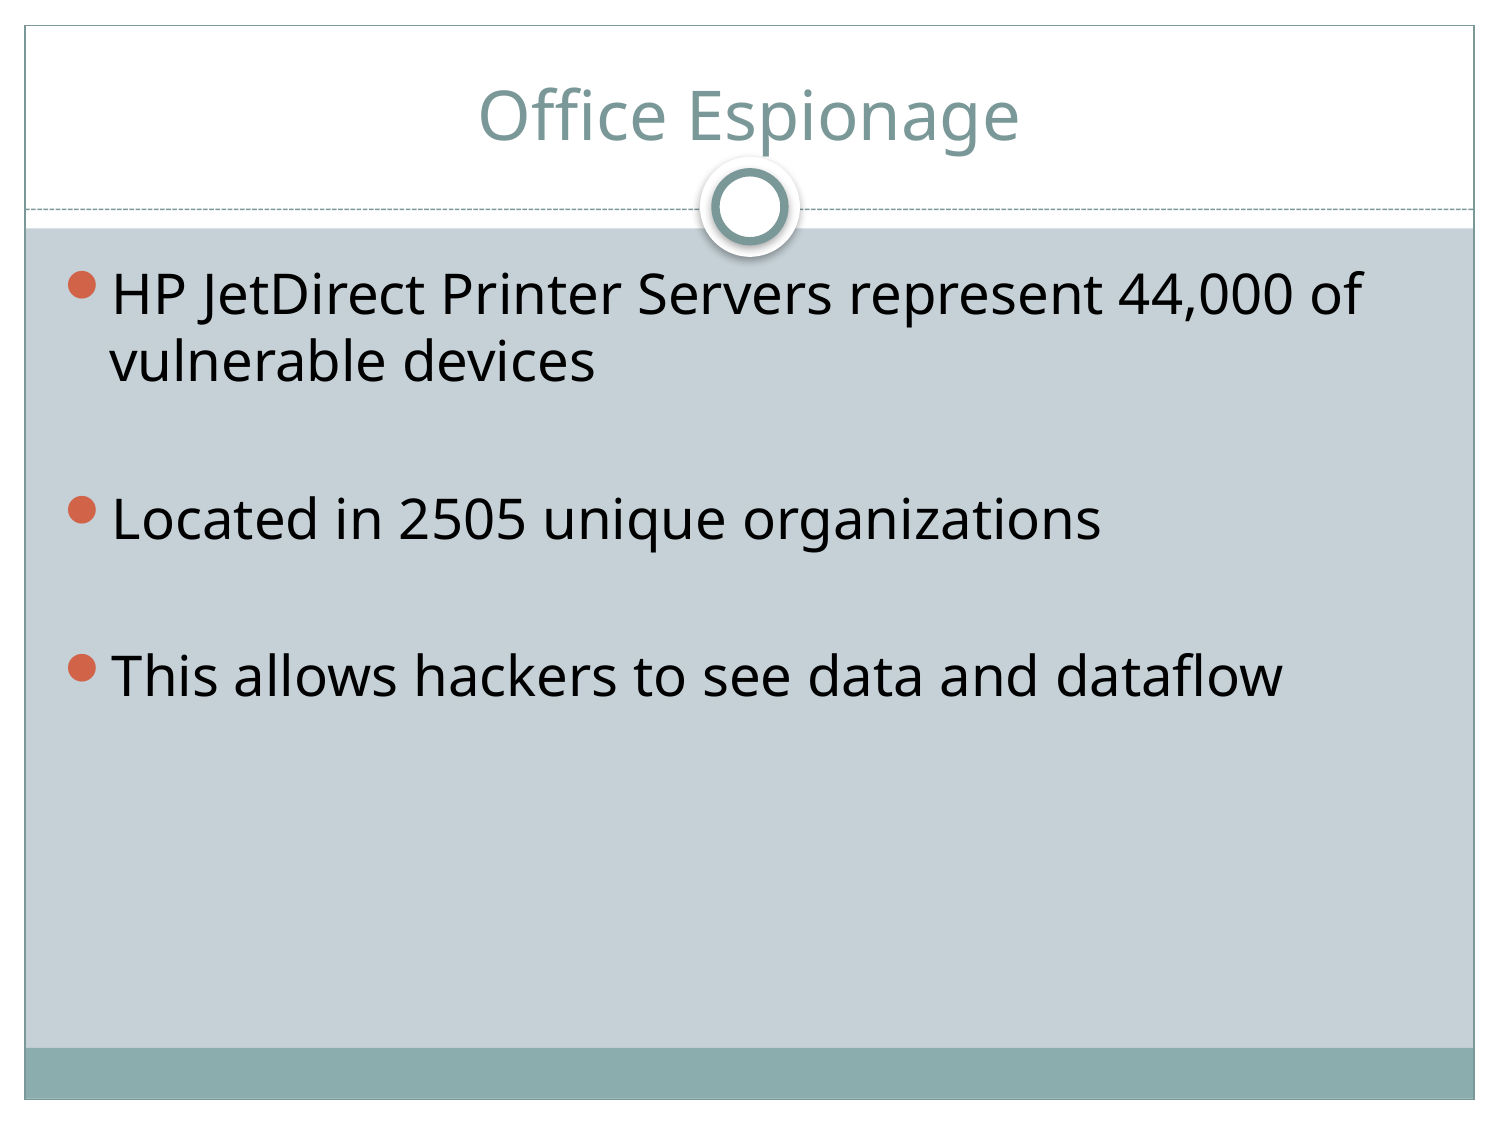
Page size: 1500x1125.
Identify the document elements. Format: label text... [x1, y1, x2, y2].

list HP JetDirect Printer Servers represent 44,000 of vulnerable devices Located in 2505 unique organizations This allows hackers to see data and dataflow [49, 250, 1445, 1001]
title Office Espionage [49, 37, 1450, 162]
